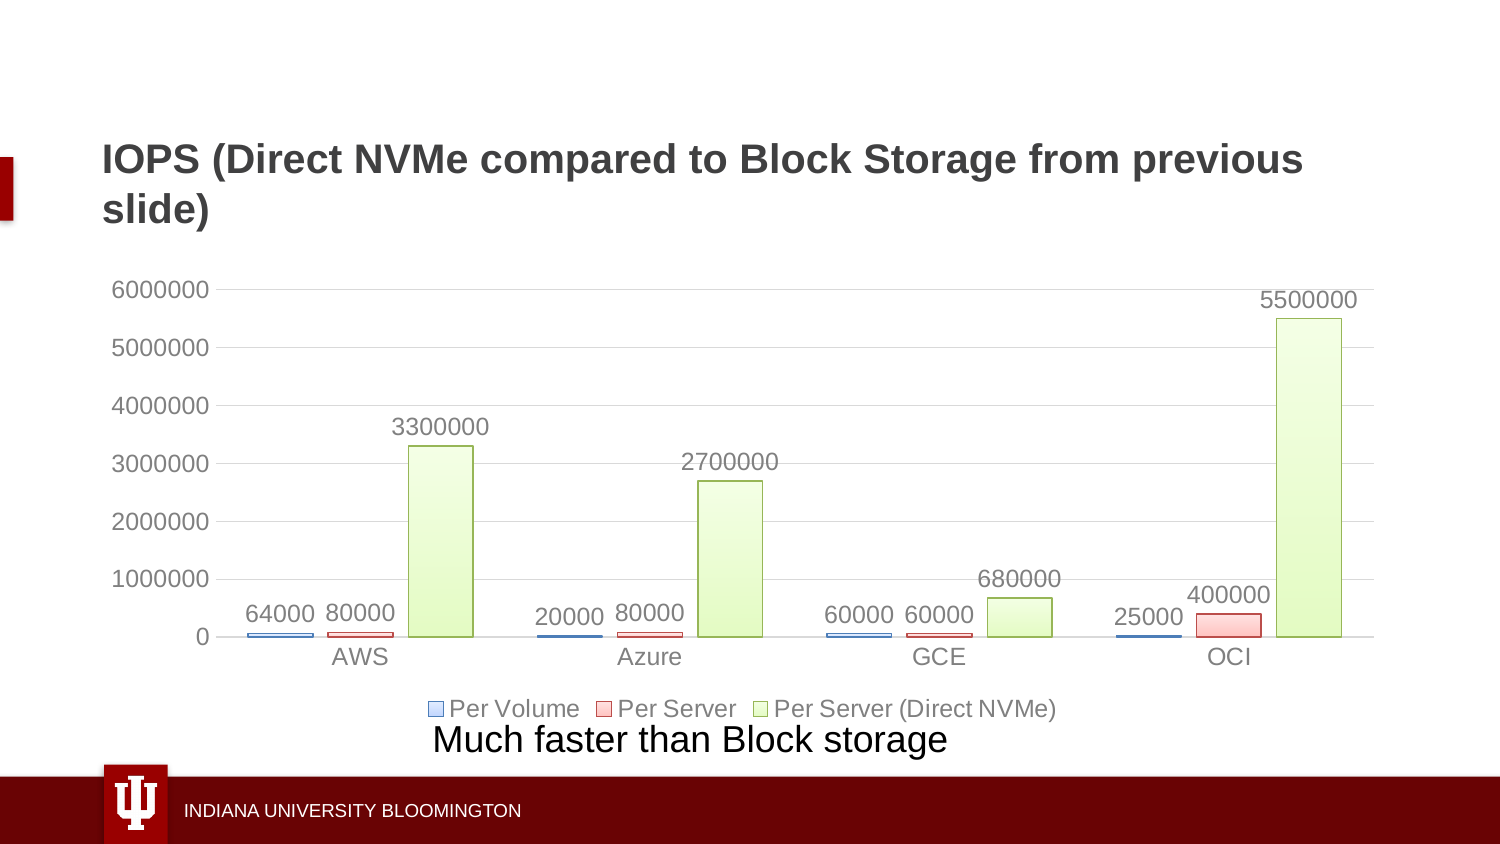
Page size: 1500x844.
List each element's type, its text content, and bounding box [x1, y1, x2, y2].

chart [84, 266, 1401, 729]
title IOPS (Direct NVMe compared to Block Storage from previous slide) [86, 124, 1400, 240]
text_box Much faster than Block storage [417, 738, 964, 768]
